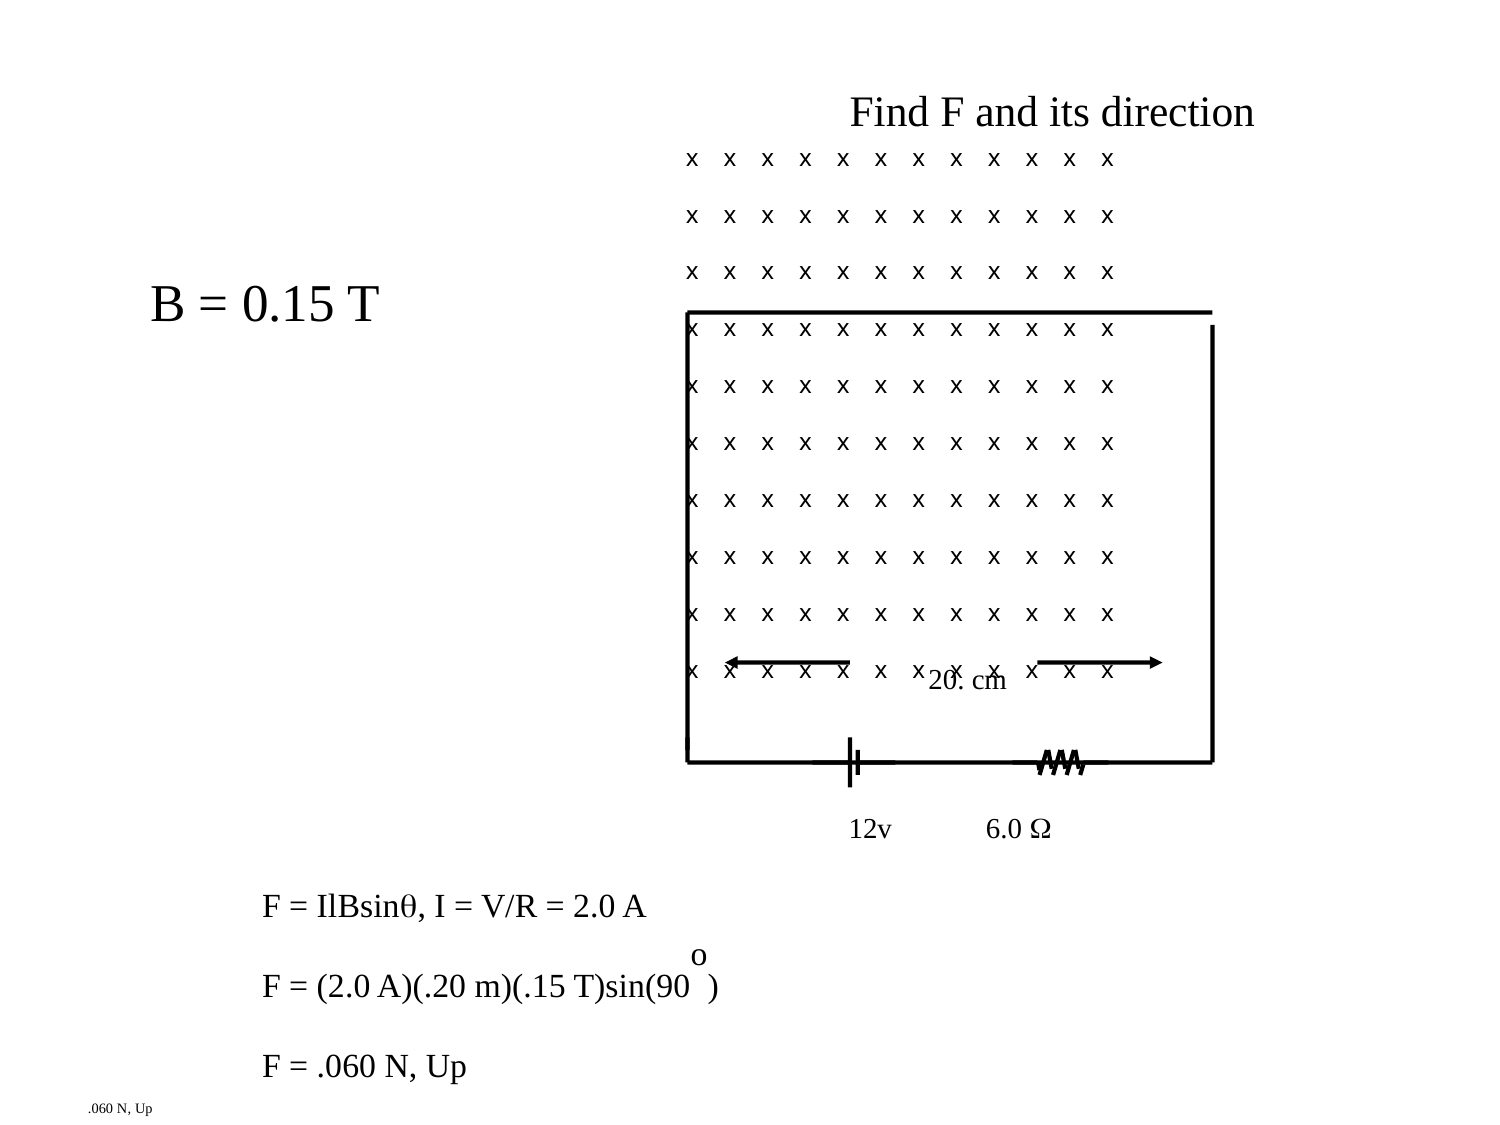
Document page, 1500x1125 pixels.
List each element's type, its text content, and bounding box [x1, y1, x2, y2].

text_box .060 N, Up [73, 1075, 168, 1124]
text_box [724, 656, 850, 669]
text_box B = 0.15 T [135, 200, 396, 340]
text_box [1037, 656, 1163, 669]
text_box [828, 720, 880, 805]
text_box 20. cm [913, 619, 1023, 703]
text_box 12v 6.0  [833, 768, 1067, 837]
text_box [1047, 714, 1074, 811]
text_box Find F and its direction [834, 24, 1271, 143]
text_box x x x x x x x x x x x x x x x x x x x x x x x x x x x x x x x x x x x x x x x x x x x x x x x x x x x x x x x x x x x x x x x x x x x x x x x x x x x x x x x x x x x x x x x x x x x x x x x x x x x x x x x x x x x x x x x x x x x x x x x x [671, 106, 1129, 691]
text_box F = IlBsin, I = V/R = 2.0 A F = (2.0 A)(.20 m)(.15 T)sin(90o) F = .060 N, Up [247, 837, 1400, 1125]
